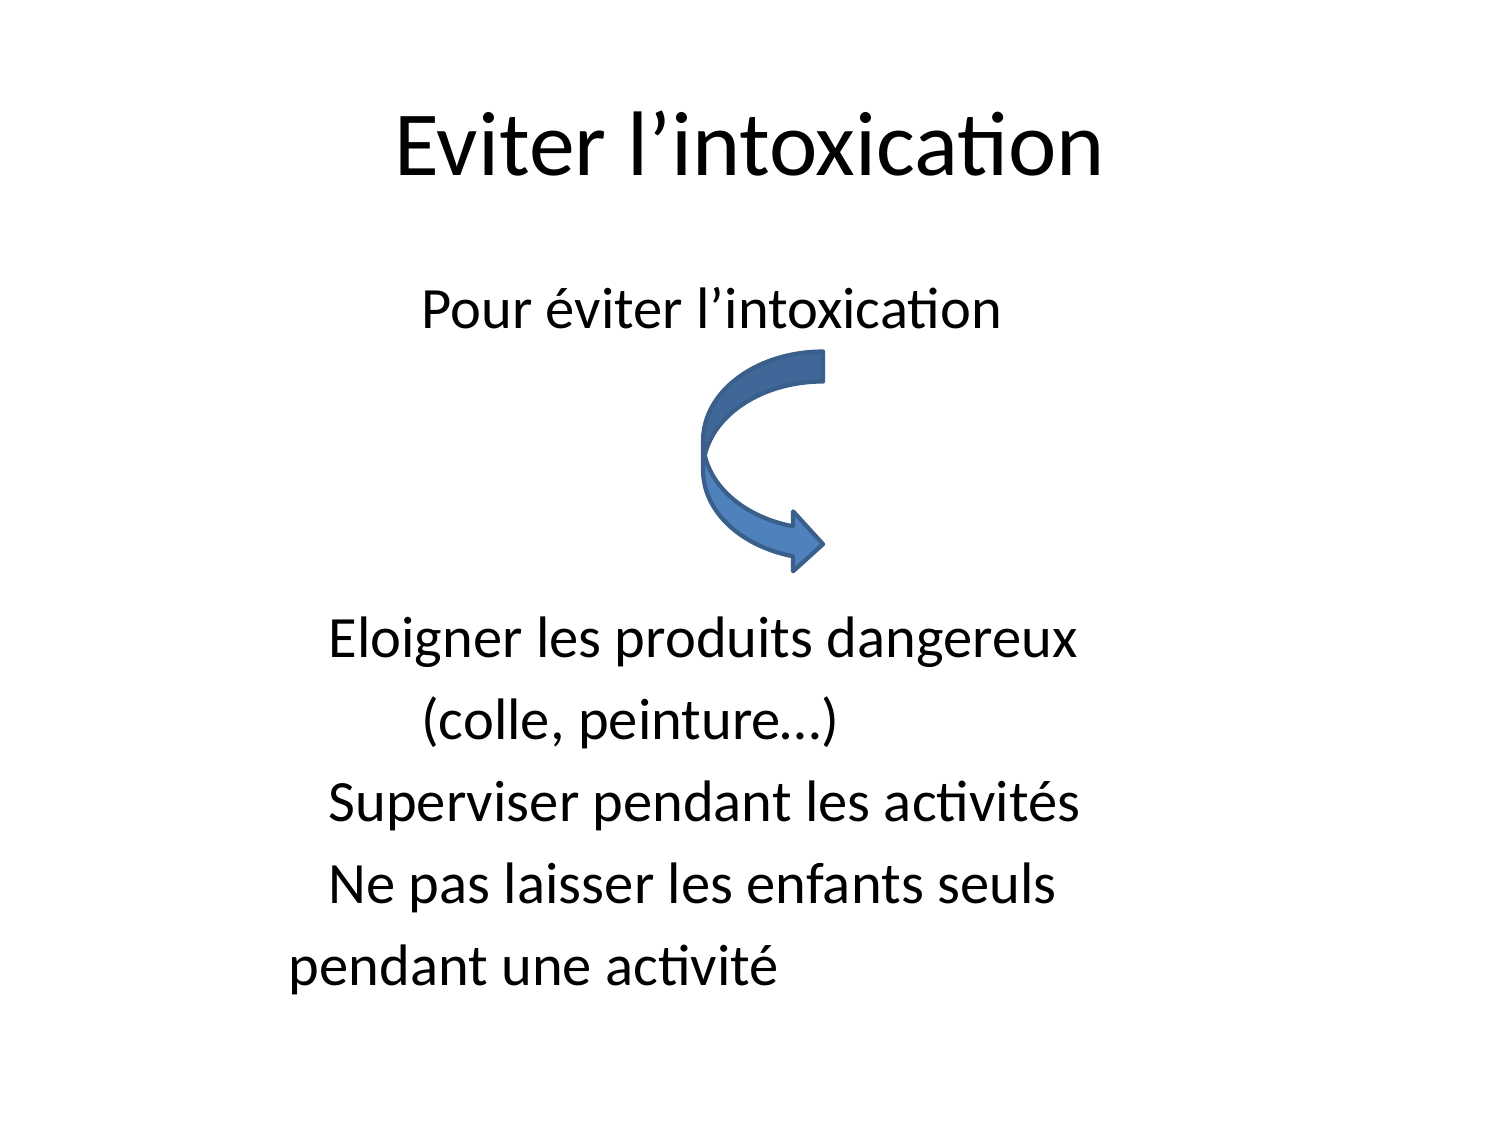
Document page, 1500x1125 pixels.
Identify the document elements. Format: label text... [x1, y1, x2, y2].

title Eviter l’intoxication [75, 45, 1425, 233]
text_box [700, 349, 826, 574]
list Pour éviter l’intoxication Eloigner les produits dangereux (colle, peinture…) Superviser pendant les activités Ne pas laisser les enfants seuls pendant une activité [75, 262, 1425, 1005]
